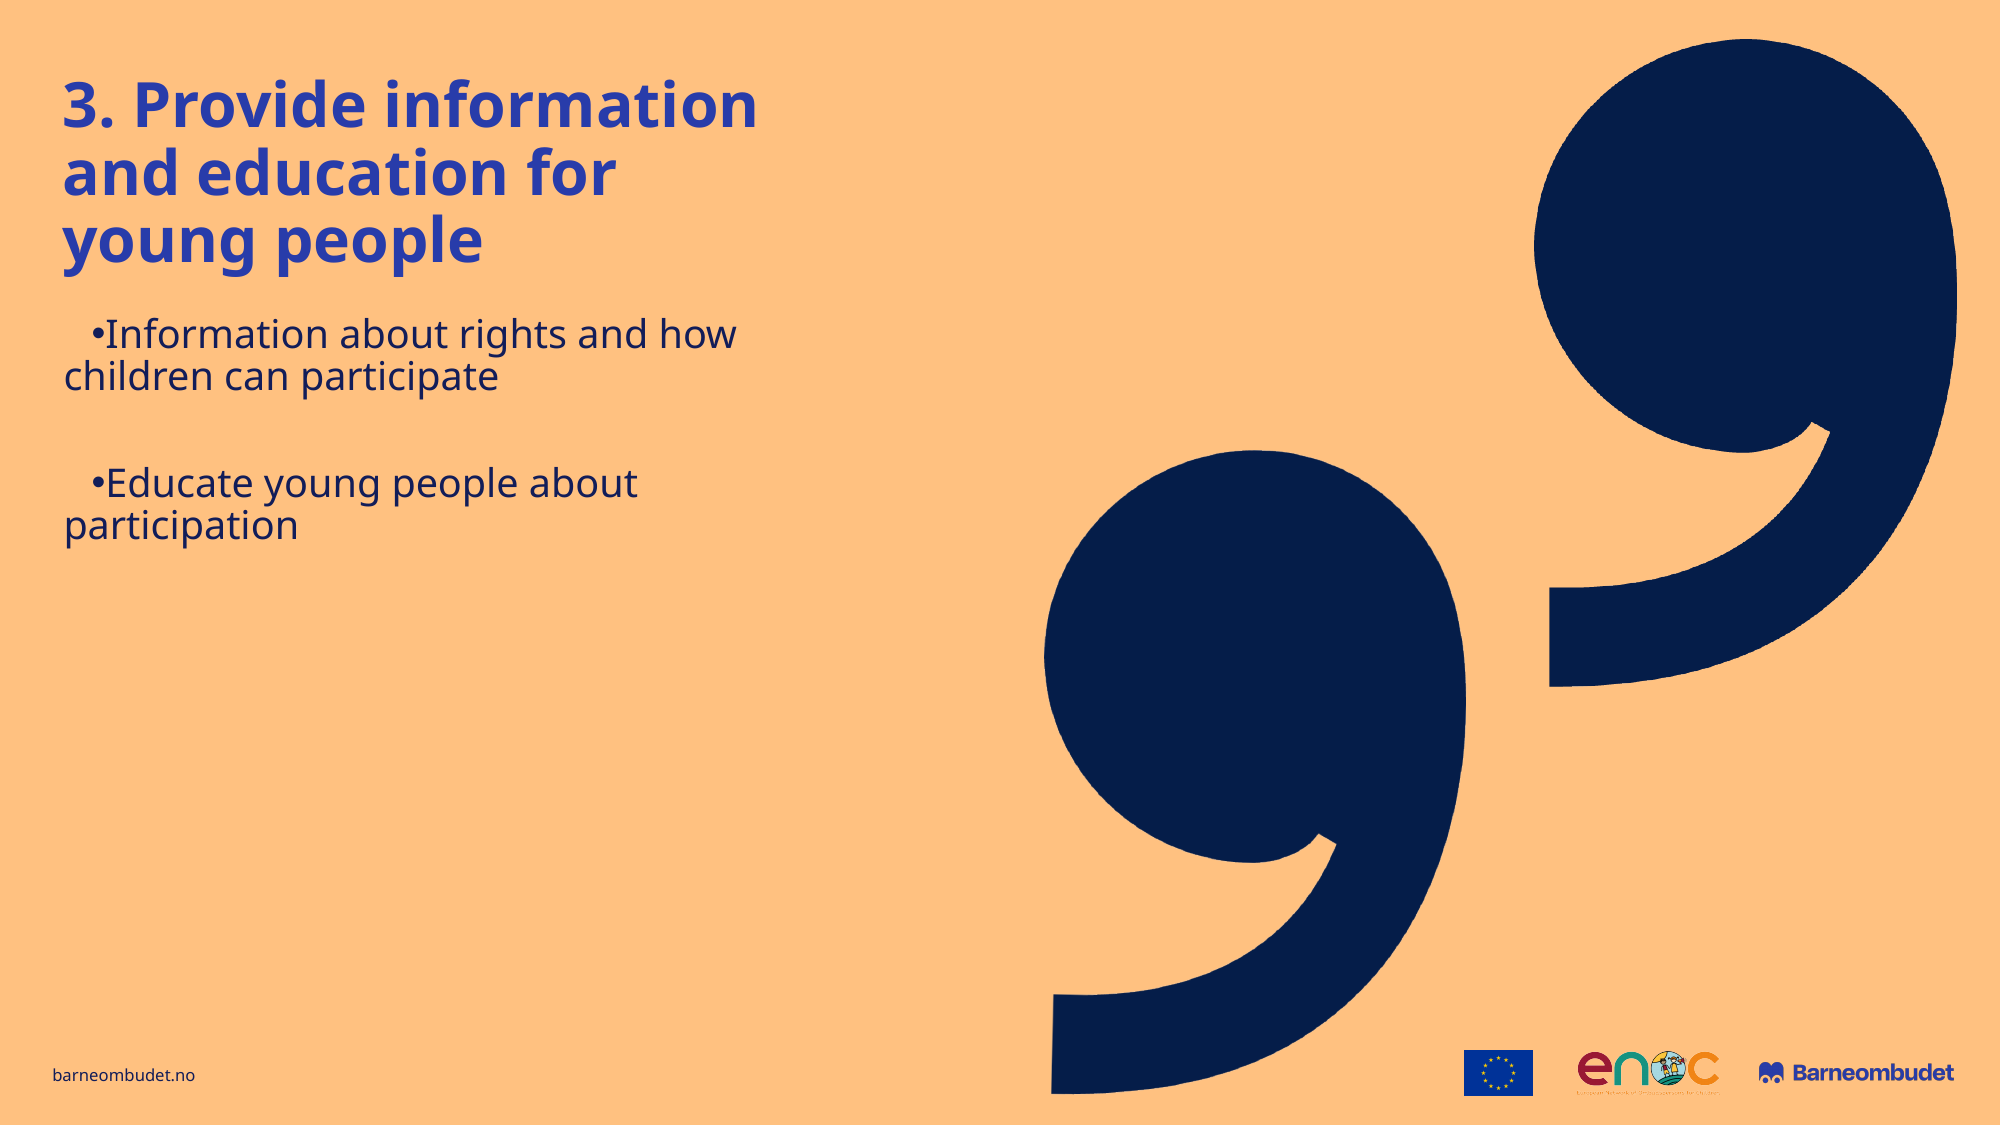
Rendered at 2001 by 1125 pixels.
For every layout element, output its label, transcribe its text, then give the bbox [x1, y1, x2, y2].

picture [1037, 448, 1533, 1100]
picture [1534, 39, 1957, 687]
picture [1577, 1051, 1720, 1096]
title 3. Provide information and education for young people [62, 73, 825, 314]
list Information about rights and how children can participate Educate young people about participation [62, 314, 825, 616]
